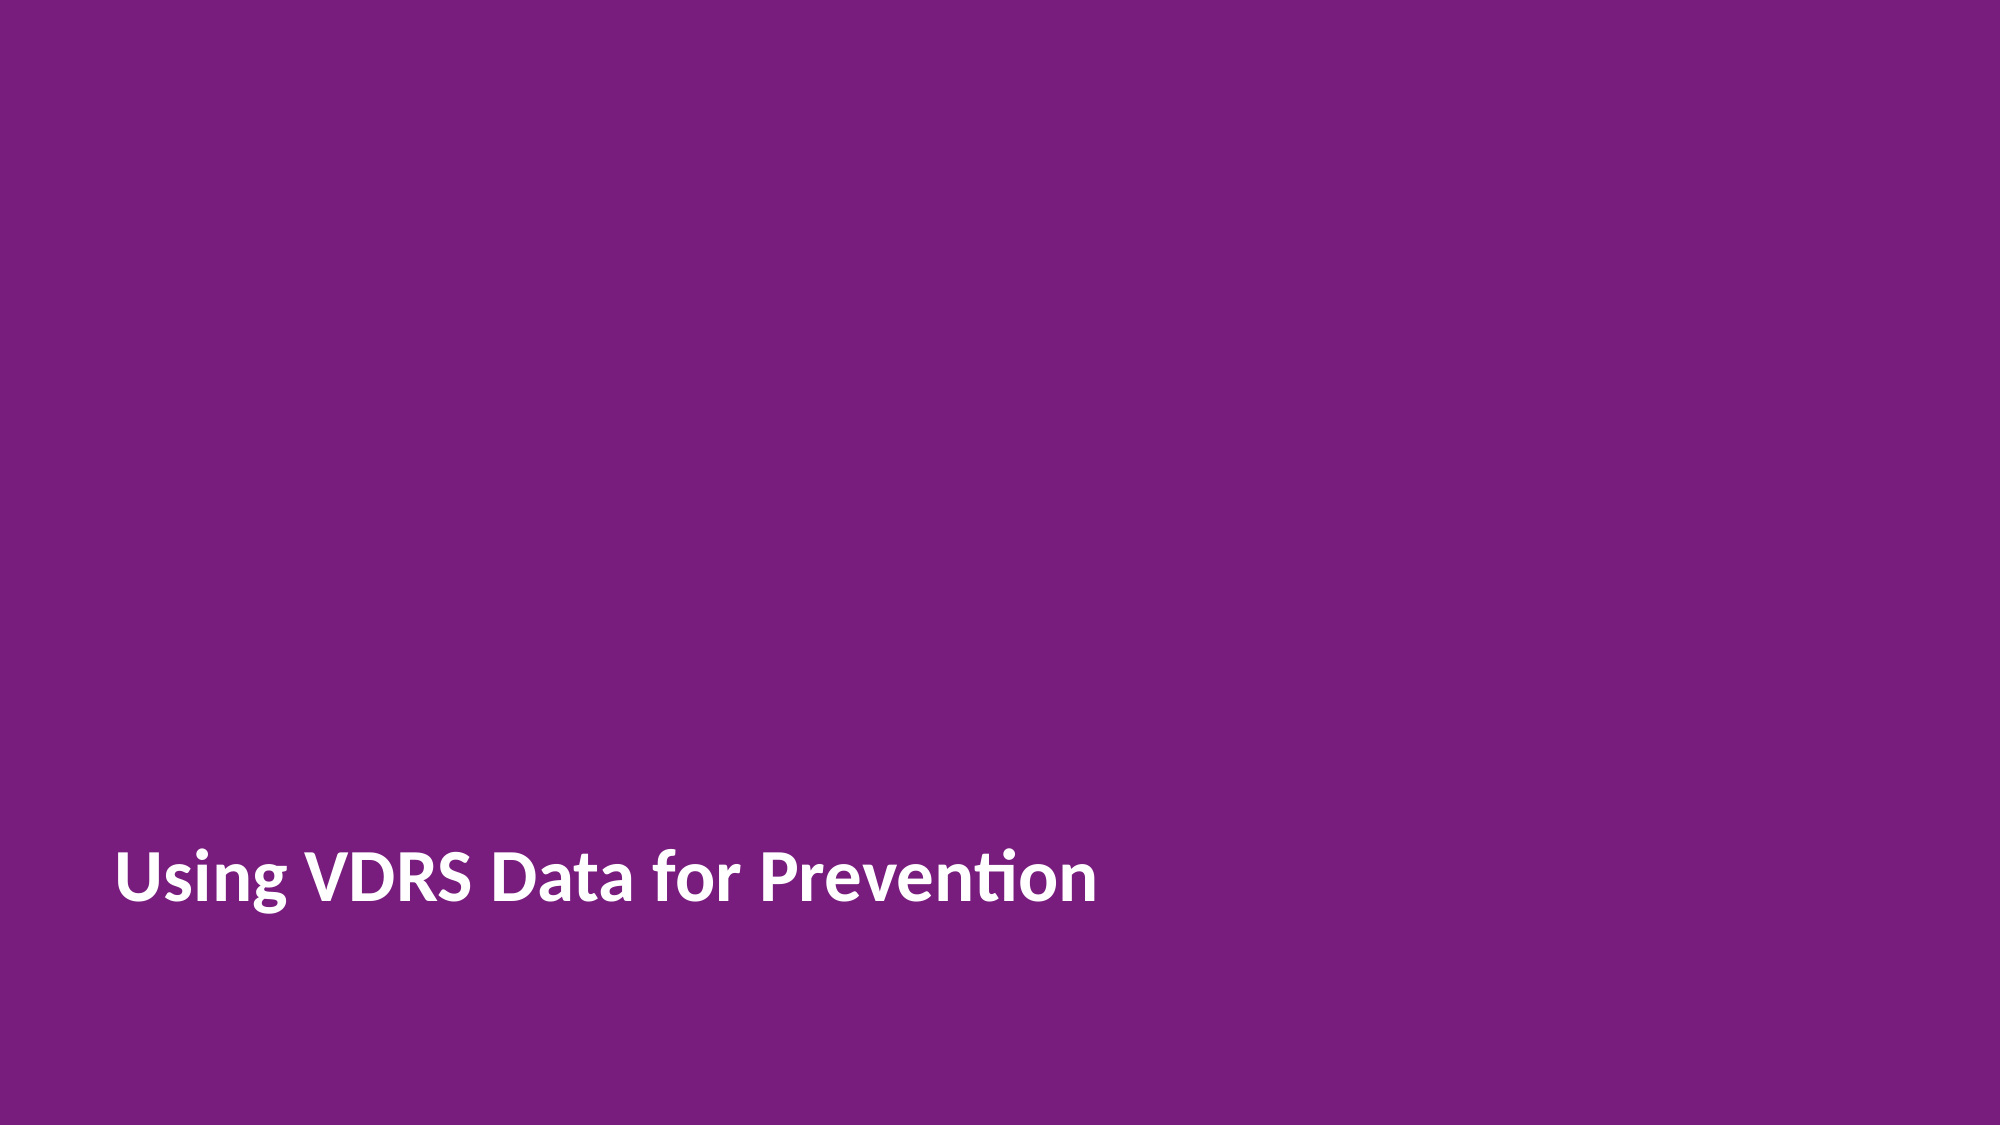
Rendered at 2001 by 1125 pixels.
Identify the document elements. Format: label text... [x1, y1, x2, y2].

title Using VDRS Data for Prevention [99, 732, 1915, 924]
